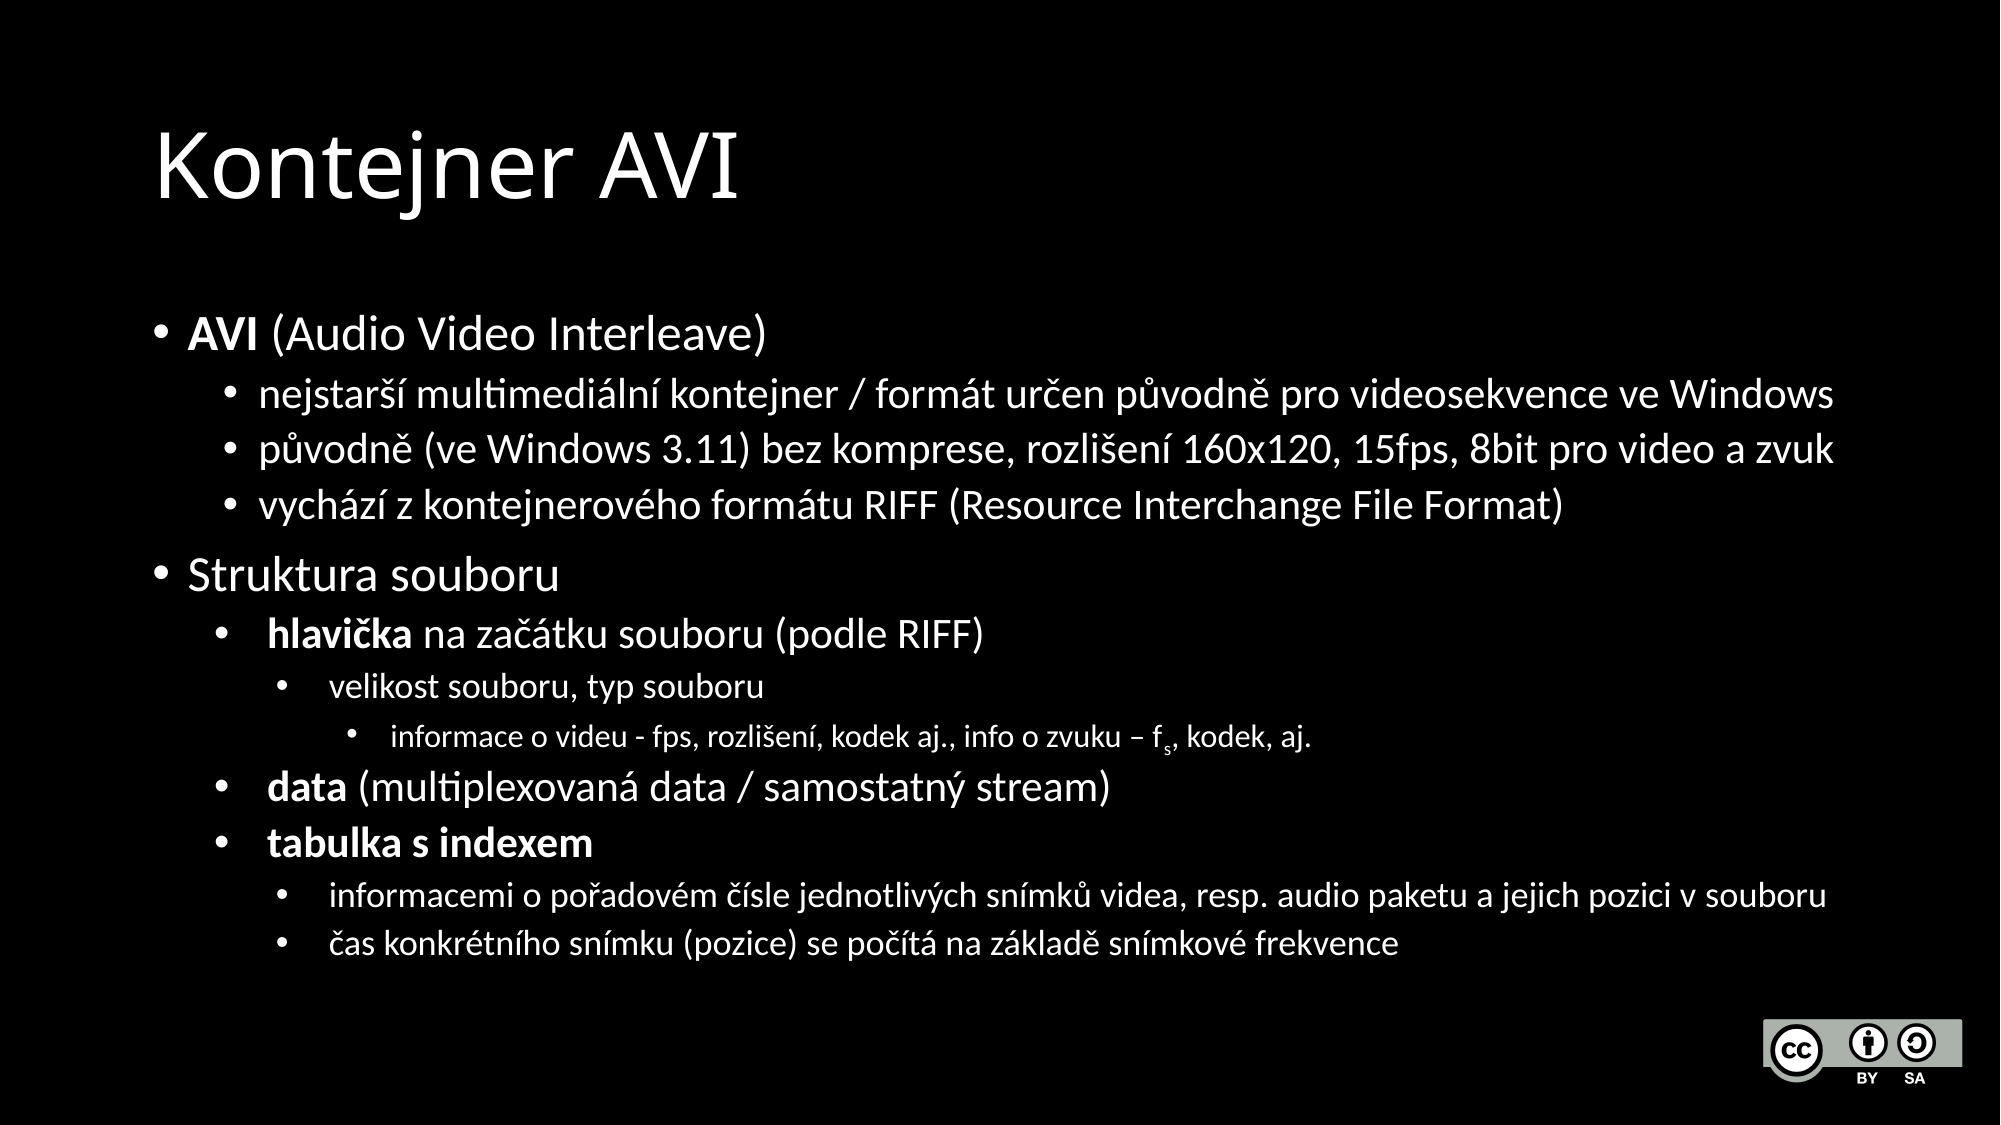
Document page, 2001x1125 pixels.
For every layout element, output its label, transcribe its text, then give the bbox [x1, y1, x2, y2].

picture [1761, 1017, 1964, 1088]
title Kontejner AVI [137, 59, 1863, 278]
list AVI (Audio Video Interleave) nejstarší multimediální kontejner / formát určen původně pro videosekvence ve Windows původně (ve Windows 3.11) bez komprese, rozlišení 160x120, 15fps, 8bit pro video a zvuk vychází z kontejnerového formátu RIFF (Resource Interchange File Format) Struktura souboru hlavička na začátku souboru (podle RIFF) velikost souboru, typ souboru informace o videu - fps, rozlišení, kodek aj., info o zvuku – fs, kodek, aj. data (multiplexovaná data / samostatný stream) tabulka s indexem informacemi o pořadovém čísle jednotlivých snímků videa, resp. audio paketu a jejich pozici v souboru čas konkrétního snímku (pozice) se počítá na základě snímkové frekvence [137, 299, 1863, 1014]
